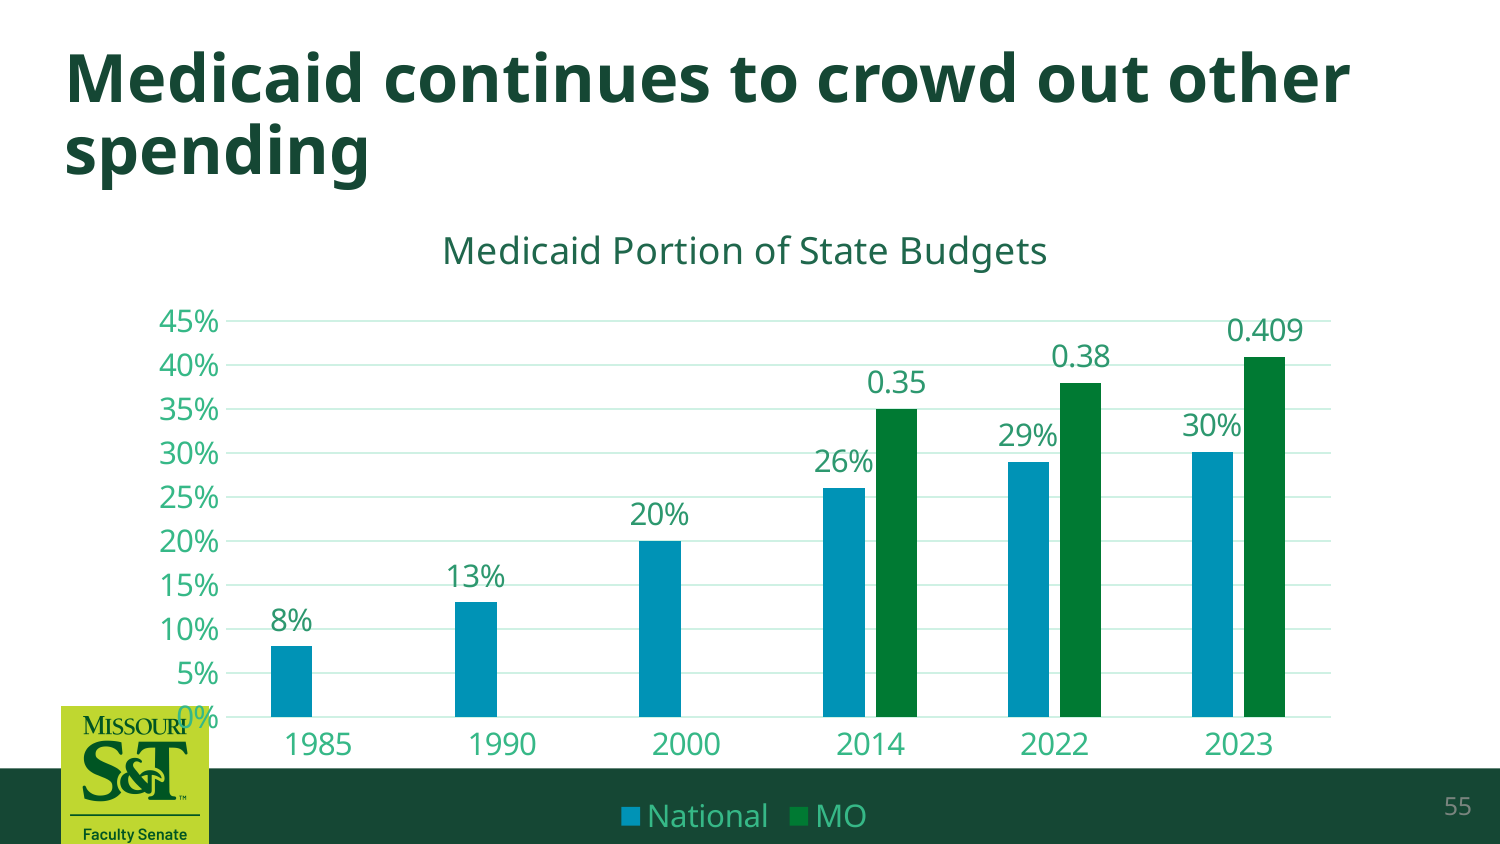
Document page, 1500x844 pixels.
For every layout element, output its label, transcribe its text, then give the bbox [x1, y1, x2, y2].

chart [134, 783, 140, 790]
slide_number 55 [1399, 784, 1488, 830]
title Medicaid continues to crowd out other spending [64, 45, 1436, 111]
chart [134, 191, 1356, 844]
